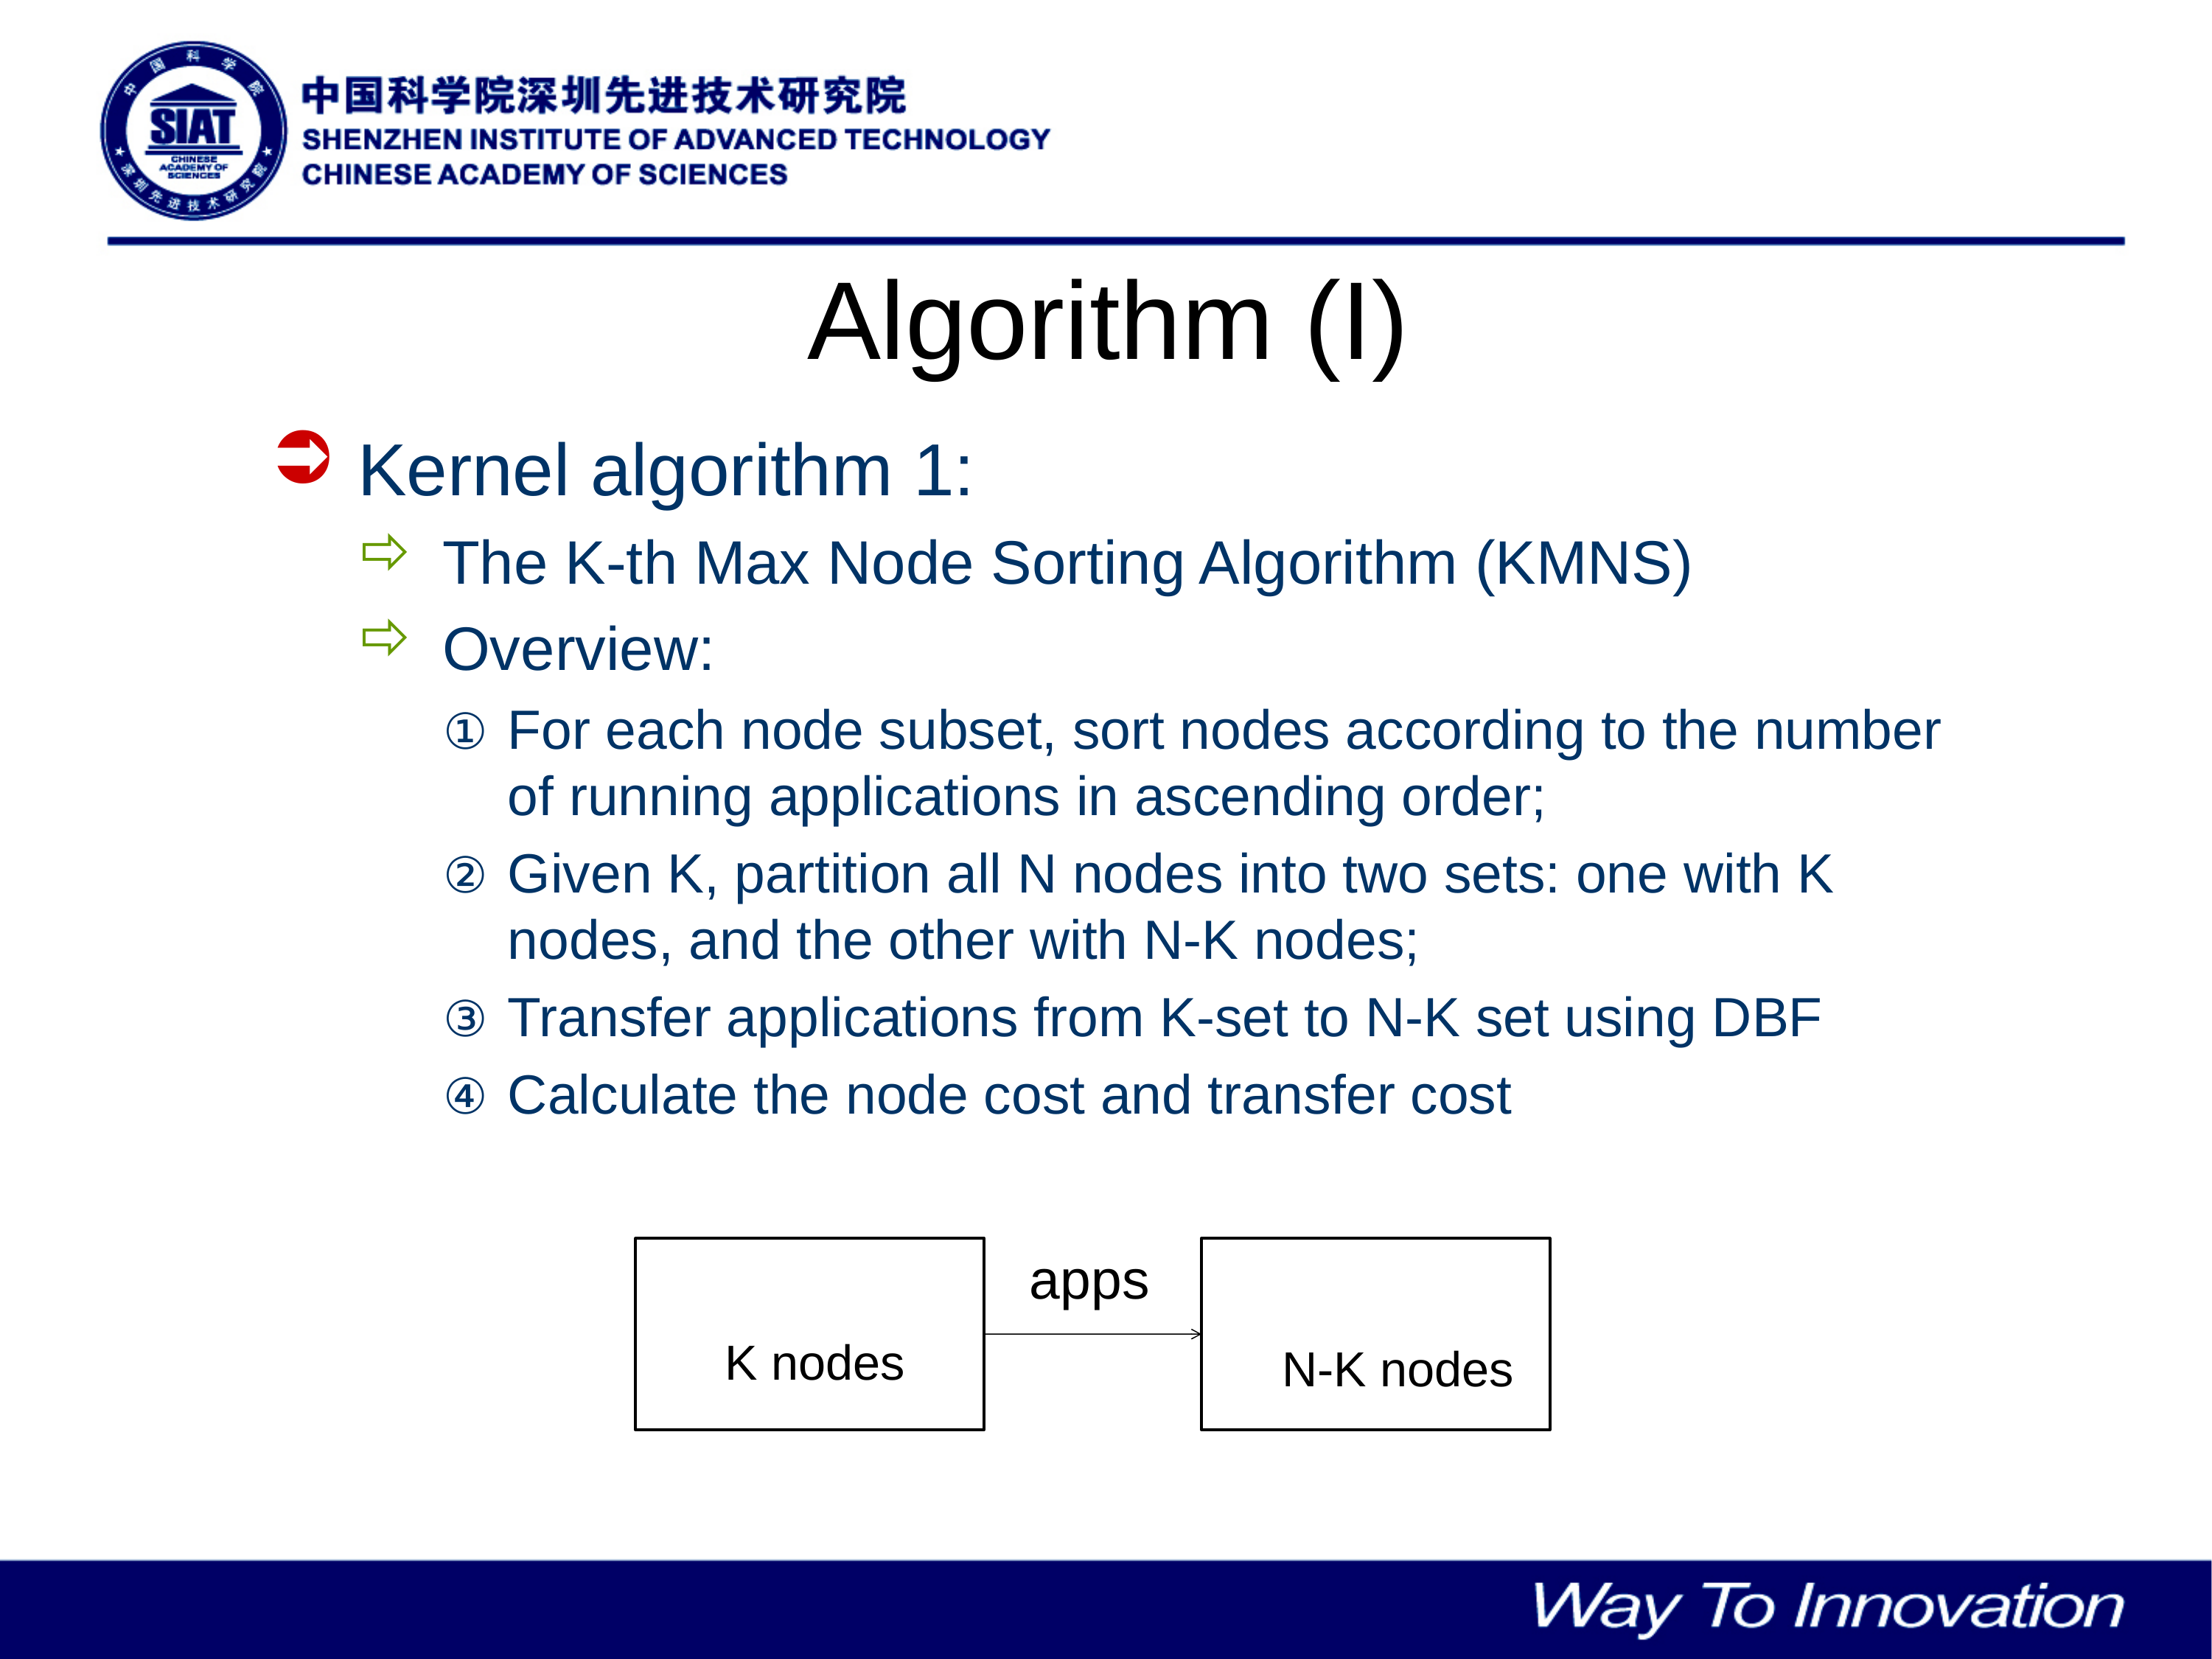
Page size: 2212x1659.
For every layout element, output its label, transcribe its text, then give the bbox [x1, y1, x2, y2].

text_box N-K nodes [1271, 1332, 1577, 1402]
text_box K nodes [714, 1325, 967, 1396]
title Algorithm (I) [95, 219, 2121, 412]
list Kernel algorithm 1: The K-th Max Node Sorting Algorithm (KMNS) Overview: For each node subset, sort nodes according to the number of running applications in ascending order; Given K, partition all N nodes into two sets: one with K nodes, and the other with N-K nodes; Transfer applications from K-set to N-K set using DBF Calculate the node cost and transfer cost [269, 411, 1968, 1482]
picture [0, 0, 2212, 1659]
text_box apps [1019, 1238, 1184, 1316]
text_box [634, 1237, 985, 1431]
text_box [1200, 1237, 1552, 1431]
